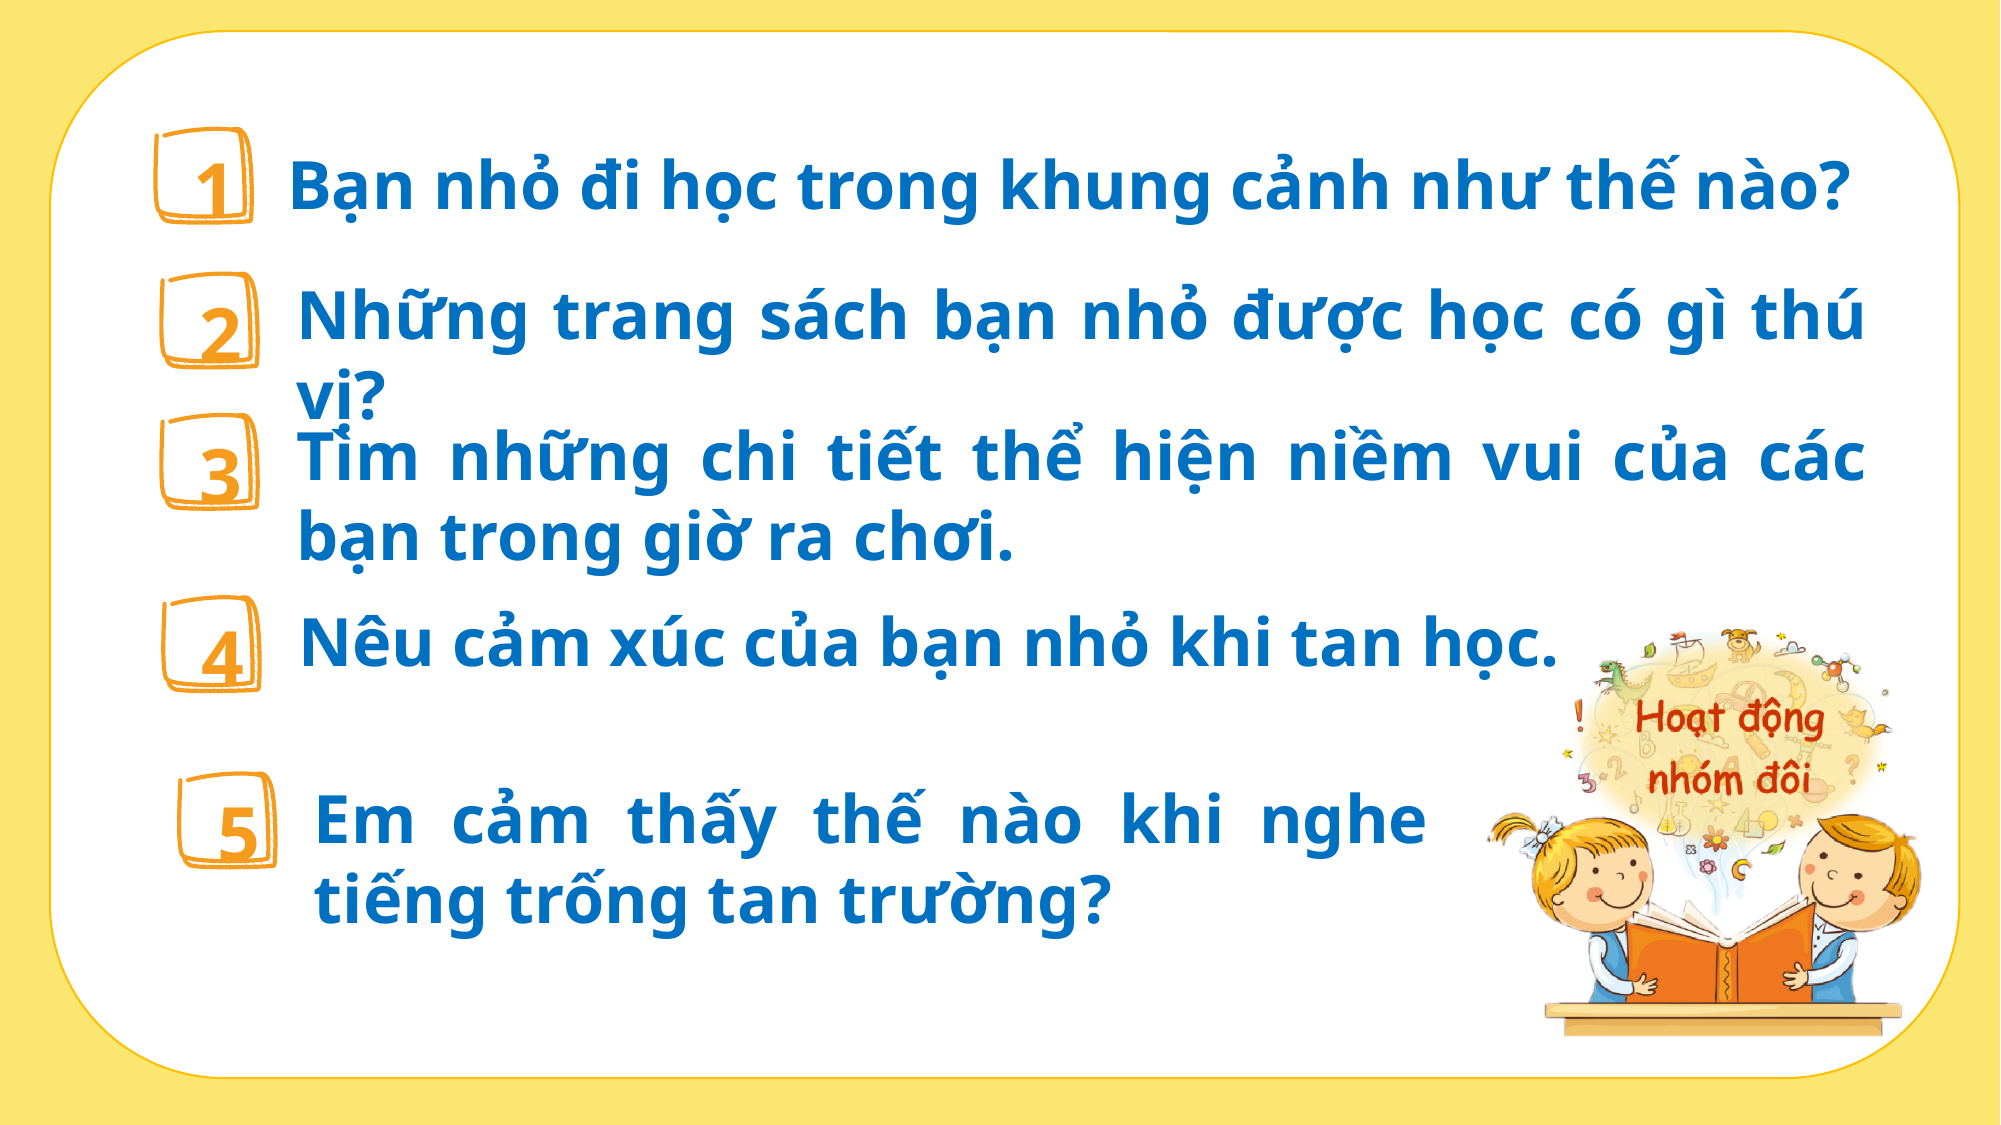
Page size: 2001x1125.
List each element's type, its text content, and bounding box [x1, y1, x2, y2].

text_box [179, 756, 276, 878]
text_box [161, 257, 258, 378]
picture [1470, 609, 1936, 1037]
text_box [161, 398, 258, 519]
text_box Những trang sách bạn nhỏ được học có gì thú vị? [281, 265, 1883, 406]
text_box Tìm những chi tiết thể hiện niềm vui của các bạn trong giờ ra chơi. [281, 406, 1883, 582]
text_box Nêu cảm xúc của bạn nhỏ khi tan học. [283, 592, 1885, 688]
text_box Bạn nhỏ đi học trong khung cảnh như thế nào? [272, 135, 1874, 231]
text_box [163, 580, 260, 702]
text_box Em cảm thấy thế nào khi nghe tiếng trống tan trường? [299, 769, 1444, 944]
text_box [155, 112, 252, 229]
